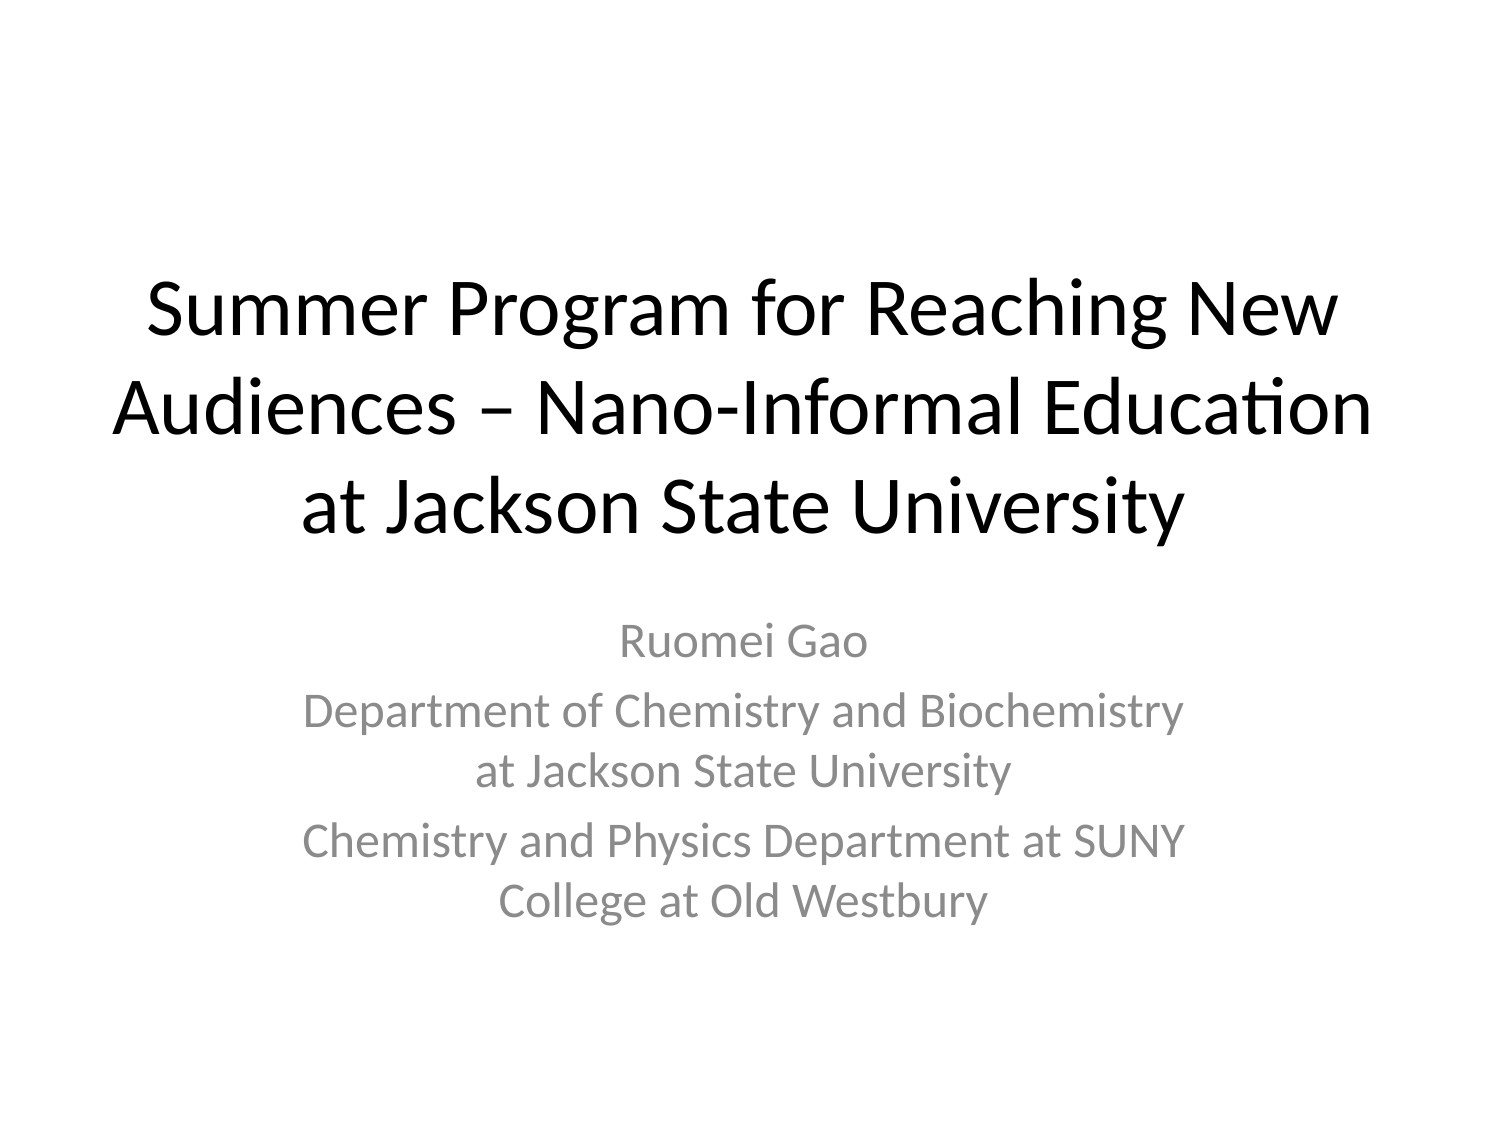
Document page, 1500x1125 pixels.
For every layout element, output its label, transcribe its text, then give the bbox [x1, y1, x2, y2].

title Summer Program for Reaching New Audiences – Nano-Informal Education at Jackson State University [75, 212, 1413, 591]
subtitle Ruomei Gao Department of Chemistry and Biochemistry at Jackson State University Chemistry and Physics Department at SUNY College at Old Westbury [262, 600, 1225, 988]
